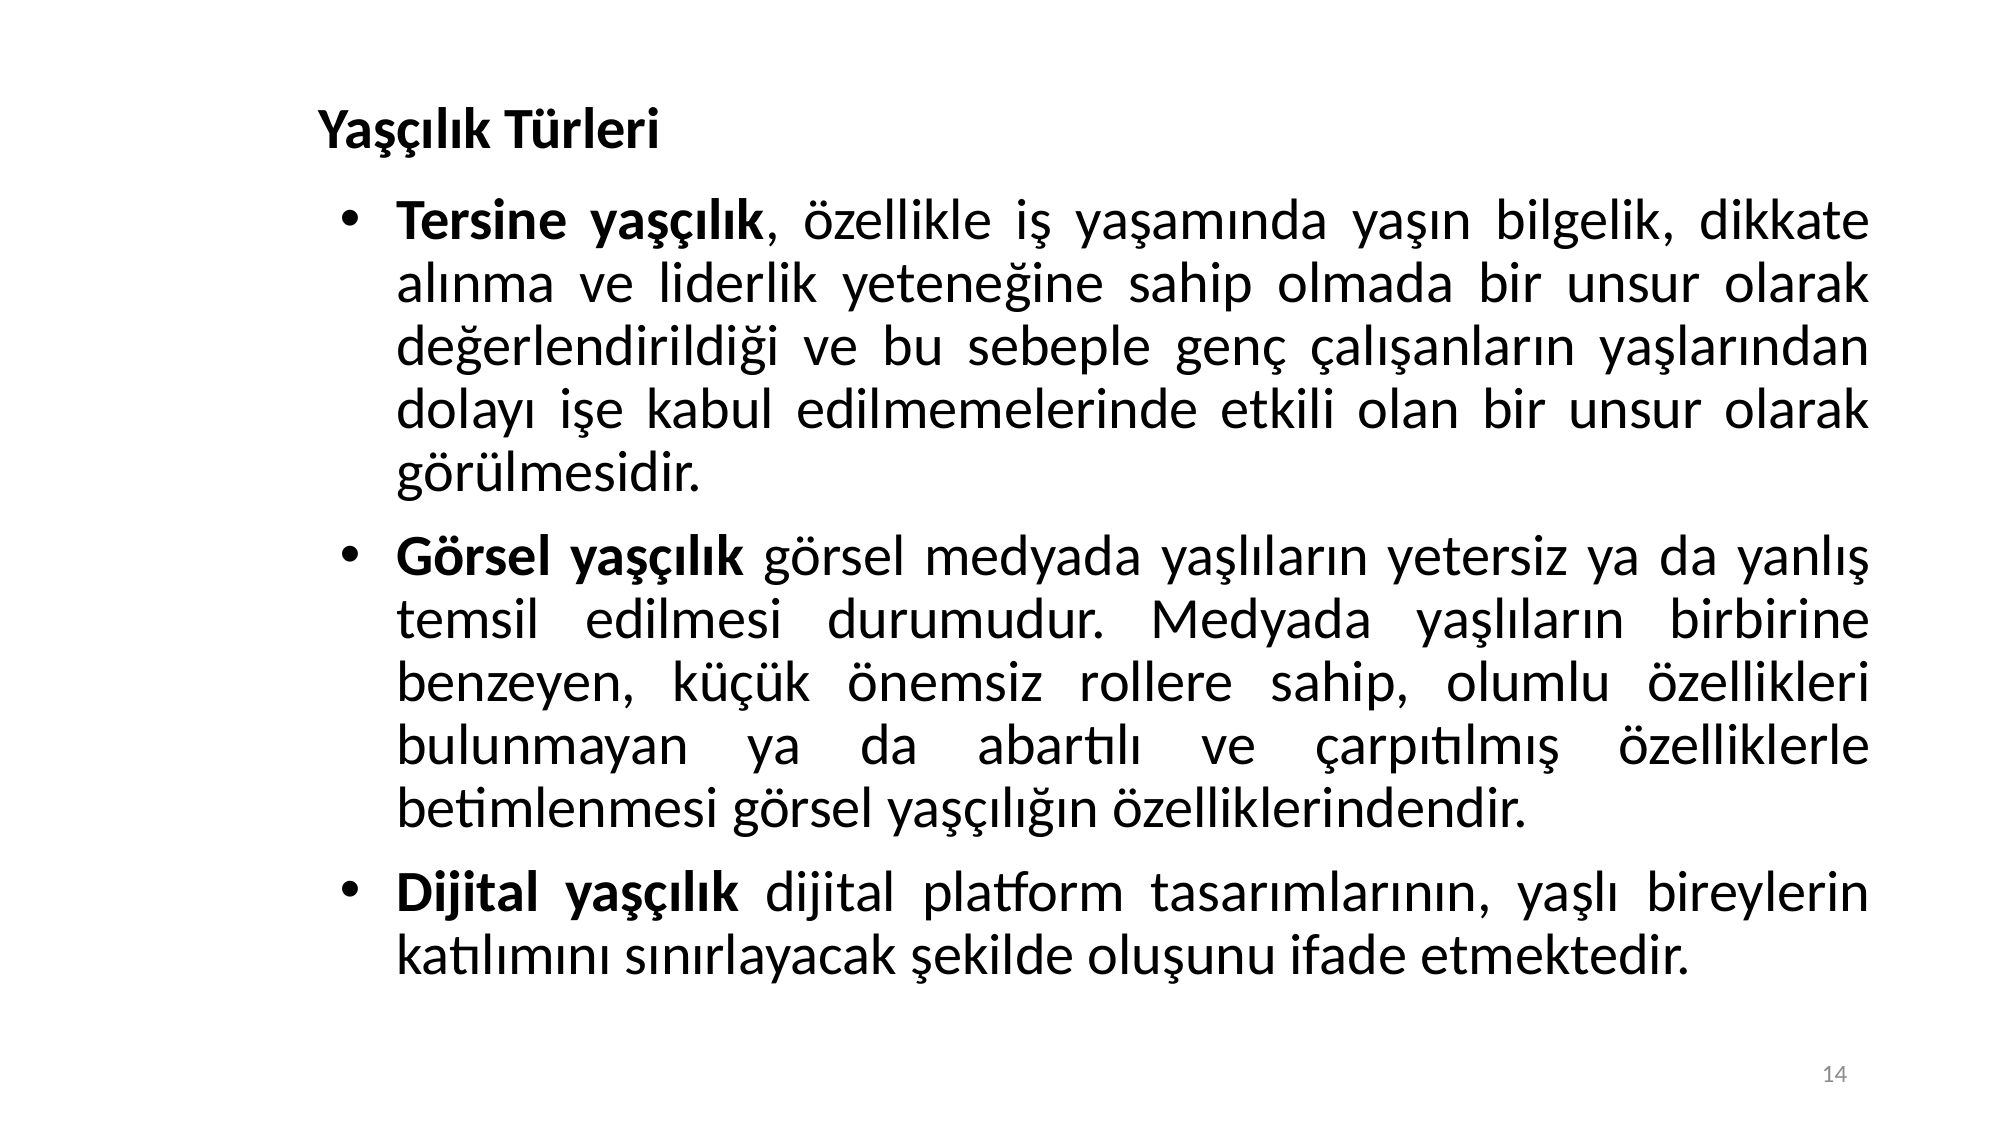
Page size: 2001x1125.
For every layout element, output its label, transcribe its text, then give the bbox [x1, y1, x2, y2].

title Yaşçılık Türleri [303, 76, 1913, 183]
slide_number 14 [1412, 1042, 1863, 1103]
list Tersine yaşçılık, özellikle iş yaşamında yaşın bilgelik, dikkate alınma ve liderlik yeteneğine sahip olmada bir unsur olarak değerlendirildiği ve bu sebeple genç çalışanların yaşlarından dolayı işe kabul edilmemelerinde etkili olan bir unsur olarak görülmesidir. Görsel yaşçılık görsel medyada yaşlıların yetersiz ya da yanlış temsil edilmesi durumudur. Medyada yaşlıların birbirine benzeyen, küçük önemsiz rollere sahip, olumlu özellikleri bulunmayan ya da abartılı ve çarpıtılmış özelliklerle betimlenmesi görsel yaşçılığın özelliklerindendir. Dijital yaşçılık dijital platform tasarımlarının, yaşlı bireylerin katılımını sınırlayacak şekilde oluşunu ifade etmektedir. [291, 182, 1886, 1035]
